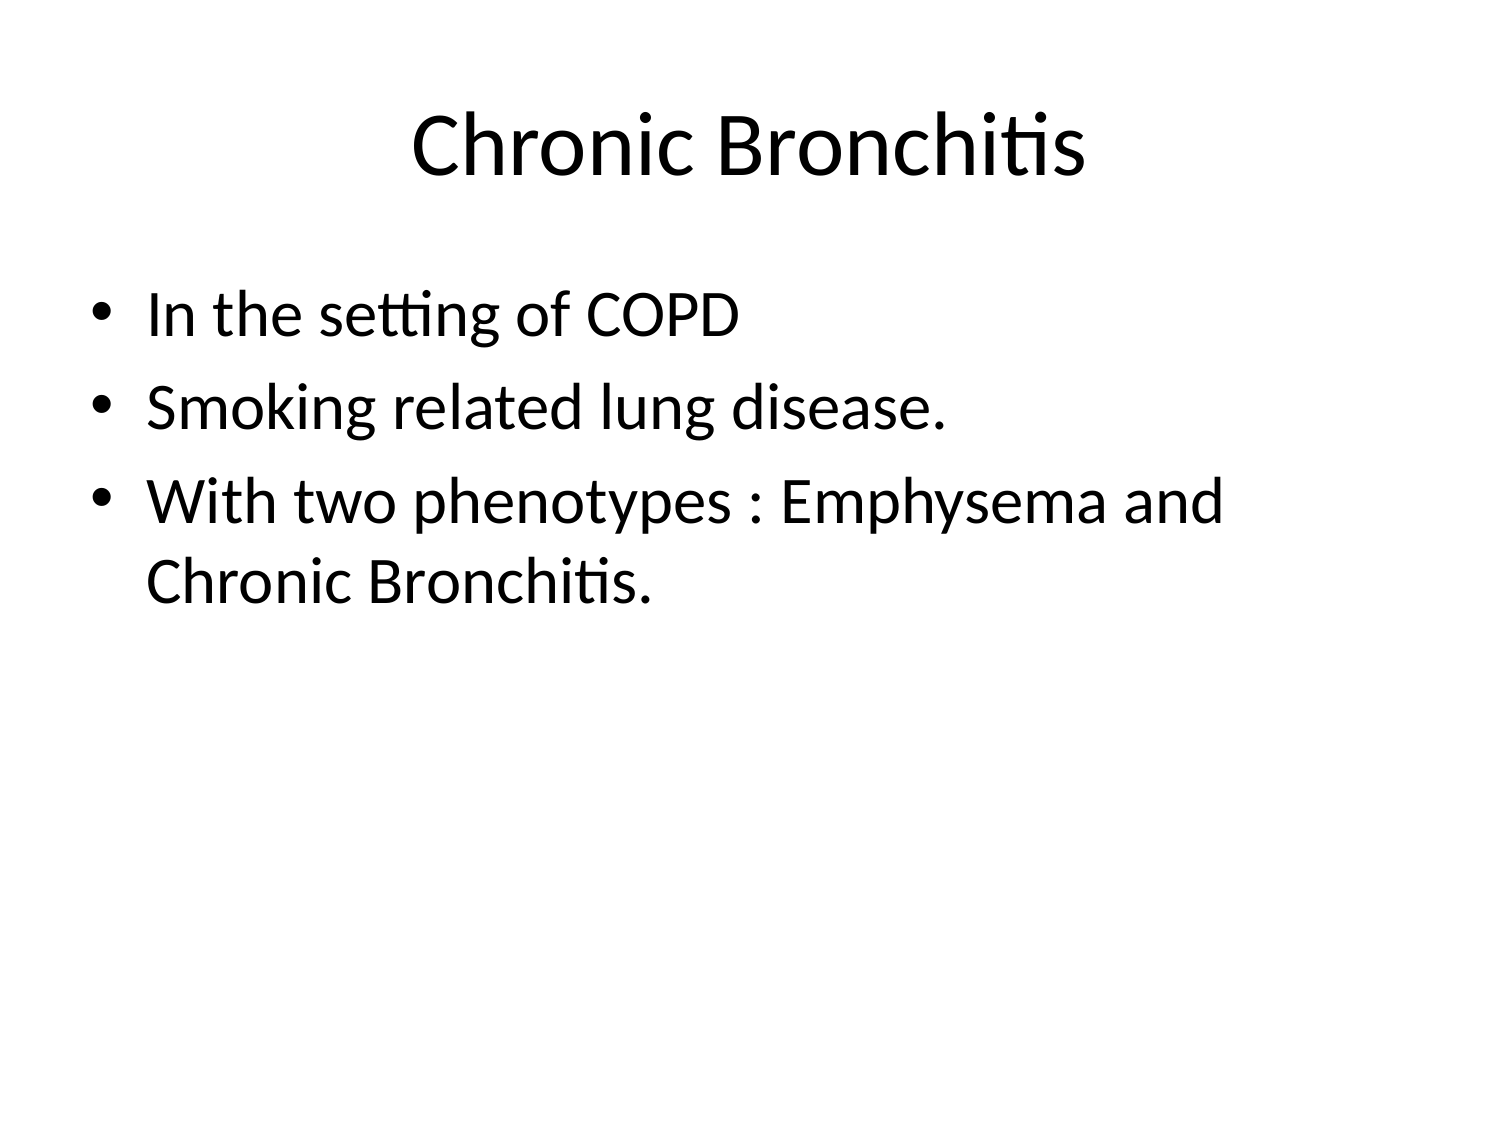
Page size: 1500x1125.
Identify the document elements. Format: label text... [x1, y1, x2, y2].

list In the setting of COPD Smoking related lung disease. With two phenotypes : Emphysema and Chronic Bronchitis. [75, 262, 1425, 1005]
title Chronic Bronchitis [75, 45, 1425, 233]
